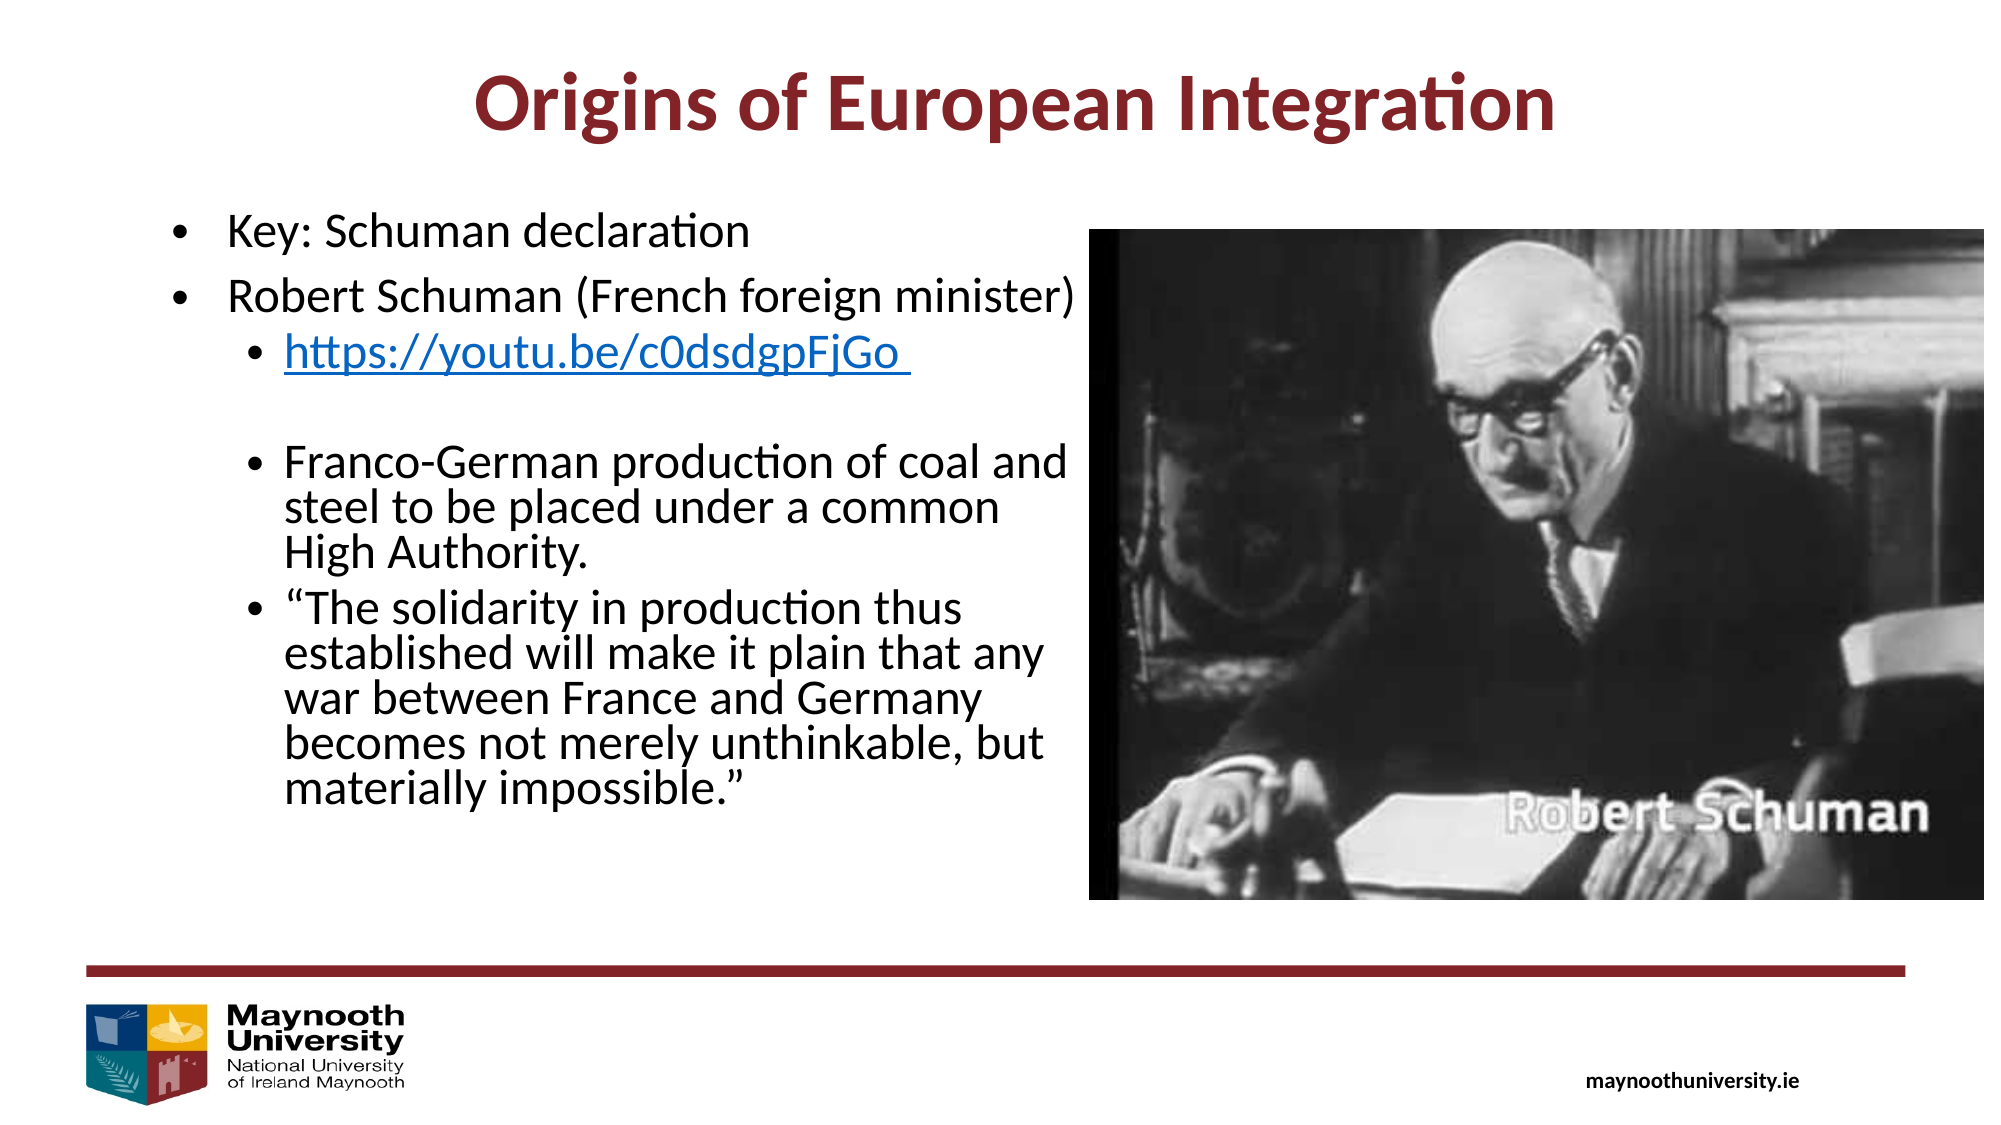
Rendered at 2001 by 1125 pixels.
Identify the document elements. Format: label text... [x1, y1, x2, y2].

list Key: Schuman declaration Robert Schuman (French foreign minister) https://youtu.be/c0dsdgpFjGo Franco-German production of coal and steel to be placed under a common High Authority. “The solidarity in production thus established will make it plain that any war between France and Germany becomes not merely unthinkable, but materially impossible.” [156, 203, 1811, 1014]
text_box Origins of European Integration [189, 63, 1844, 228]
picture [86, 999, 410, 1110]
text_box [1088, 228, 1985, 900]
